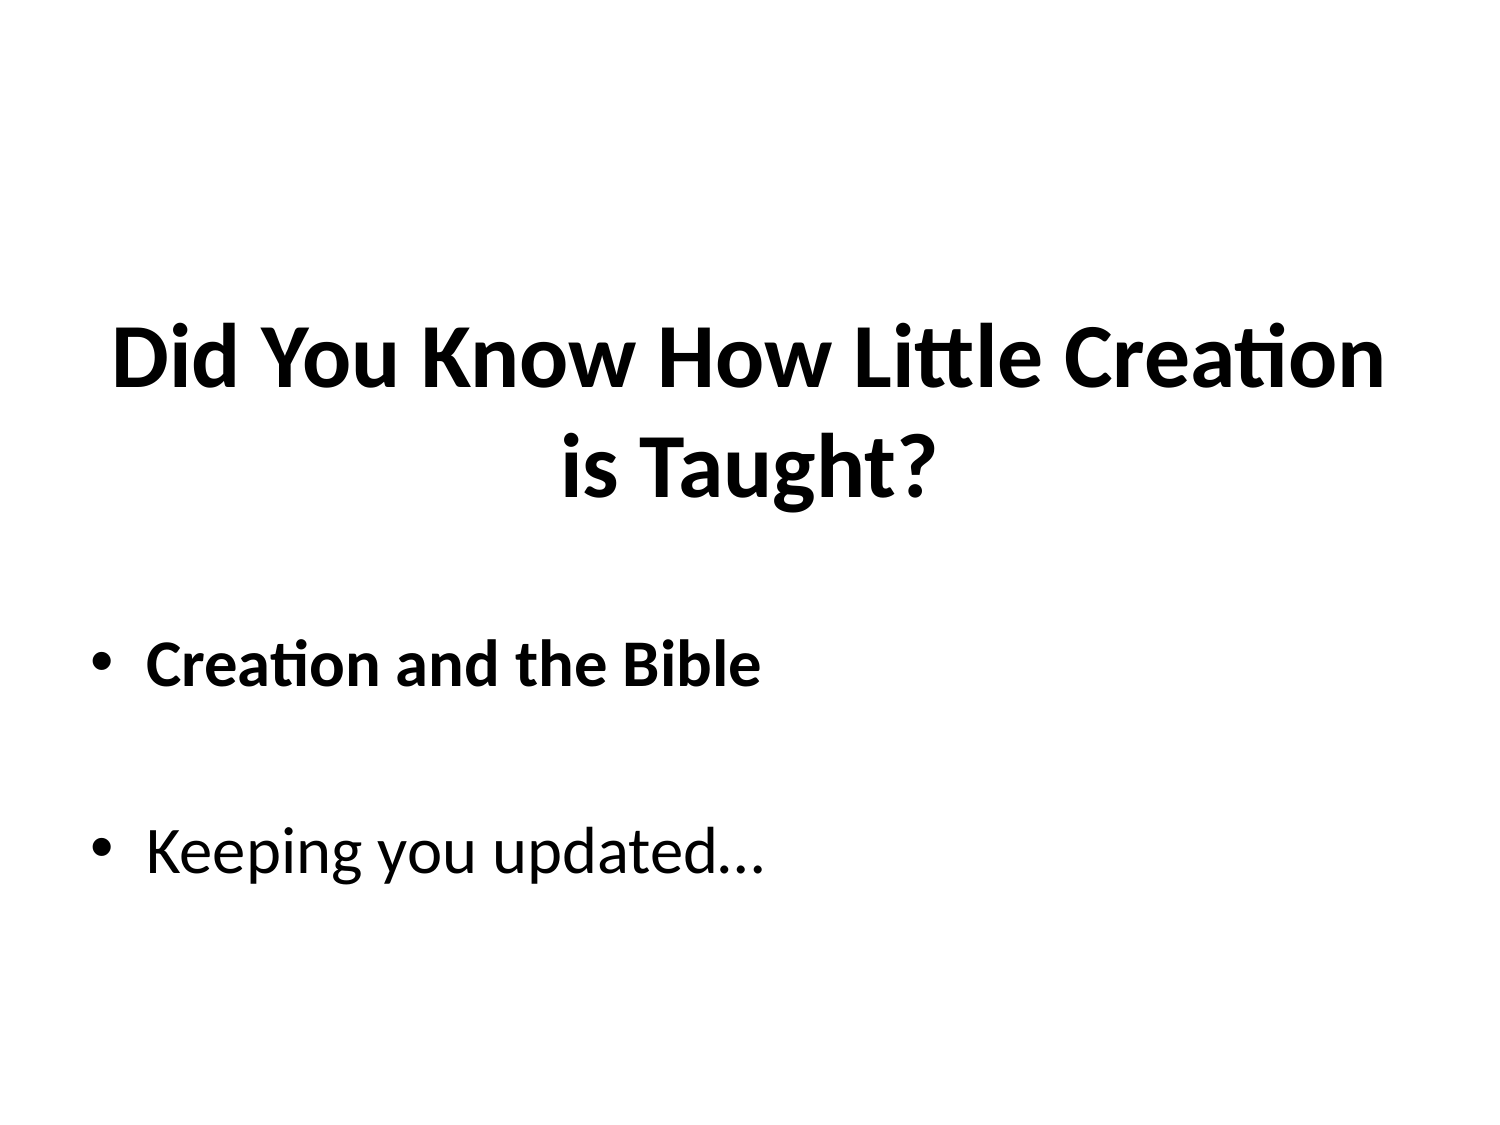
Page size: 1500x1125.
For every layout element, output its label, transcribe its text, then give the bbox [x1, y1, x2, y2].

title Did You Know How Little Creation is Taught? [75, 275, 1425, 538]
list Creation and the Bible Keeping you updated… [75, 612, 1425, 1005]
